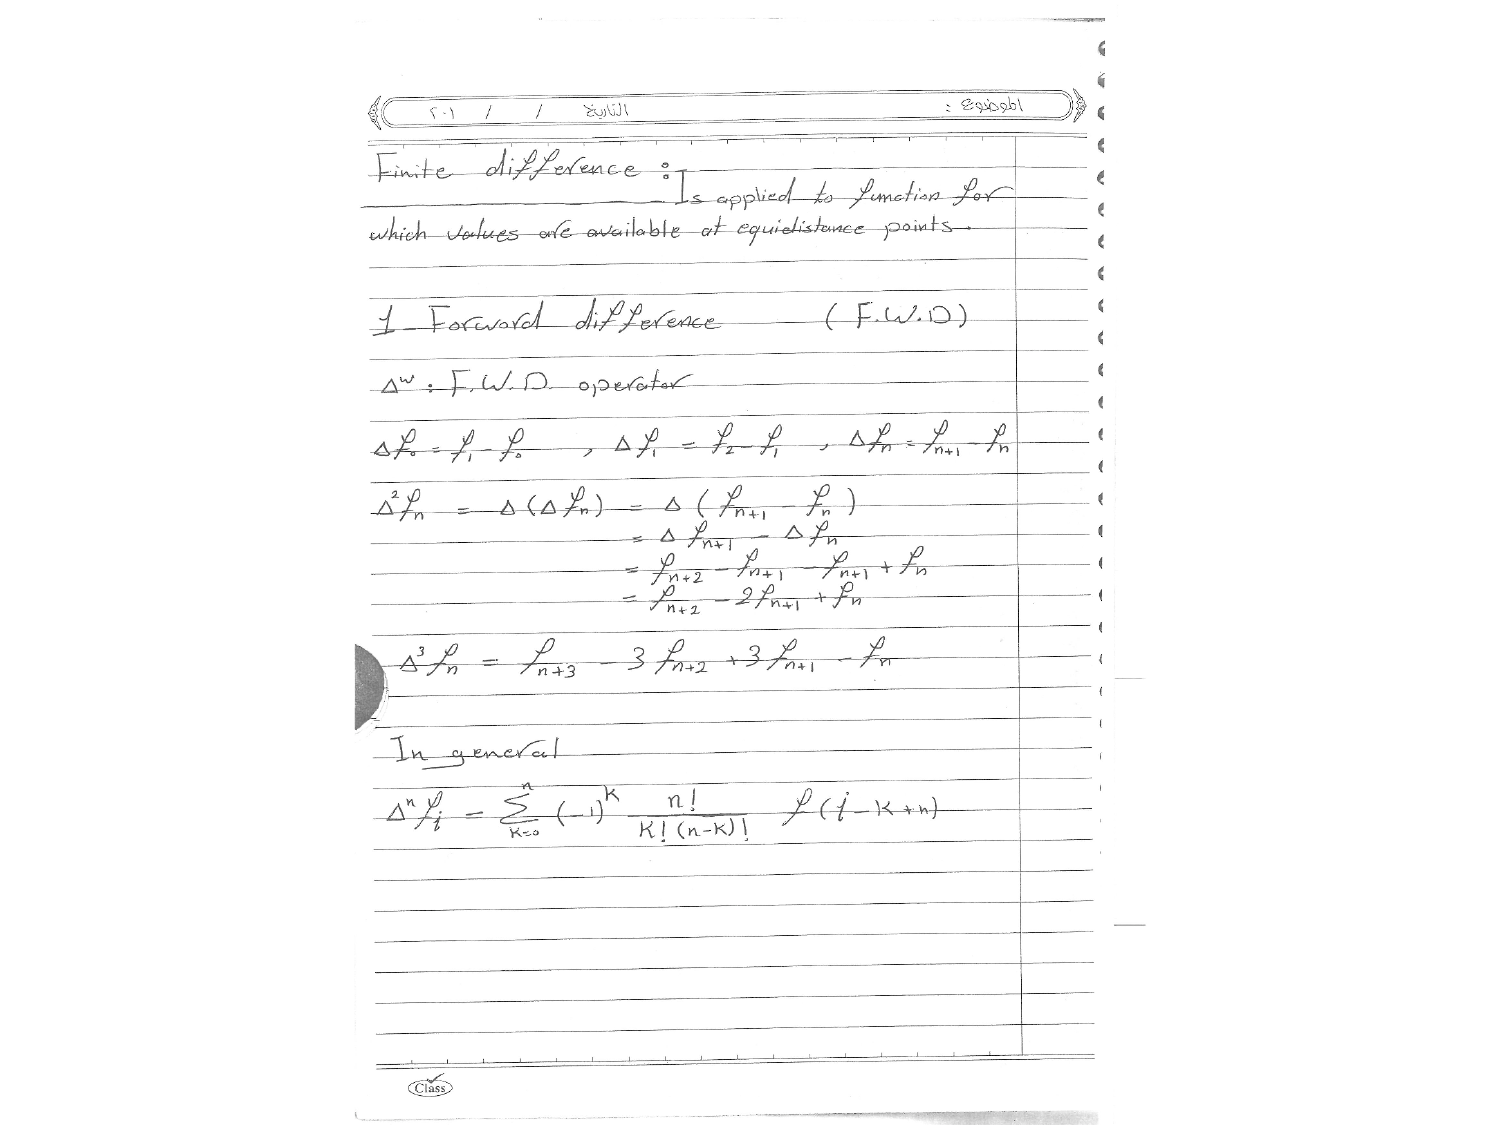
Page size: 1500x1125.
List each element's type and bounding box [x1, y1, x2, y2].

picture [350, 0, 1150, 1125]
